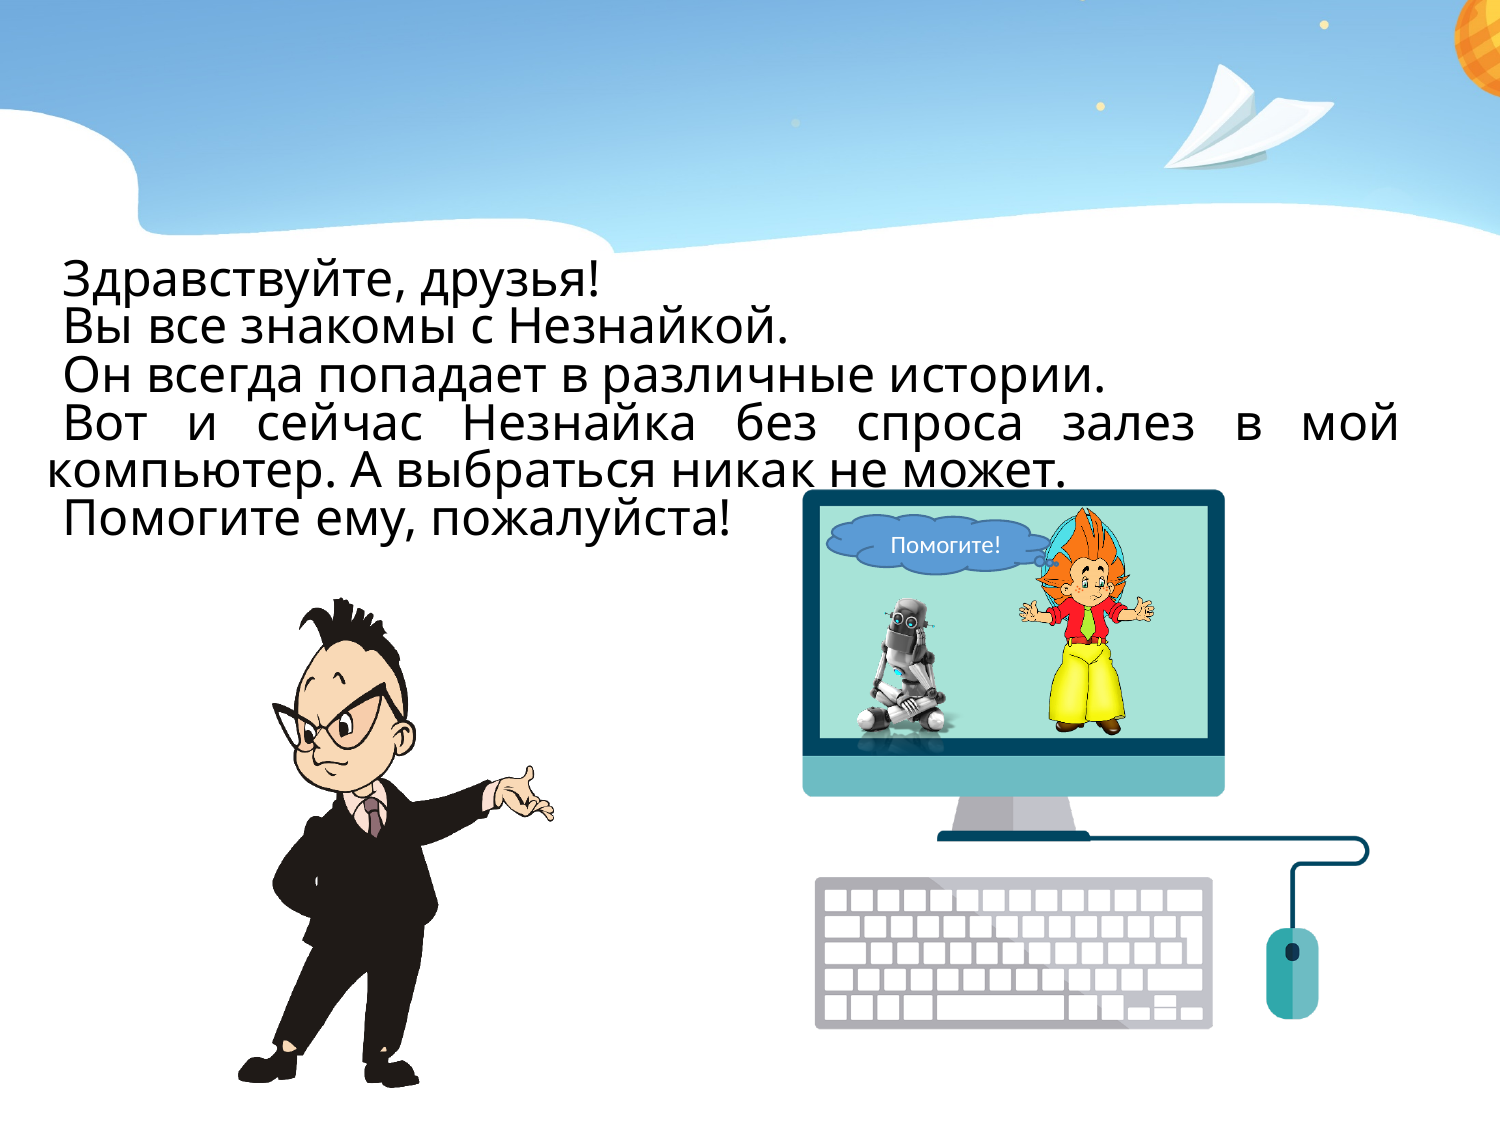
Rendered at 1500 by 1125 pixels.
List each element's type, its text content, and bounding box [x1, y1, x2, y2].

picture [0, 0, 1500, 1125]
text_box Здравствуйте, друзья! Вы все знакомы с Незнайкой. Он всегда попадает в различные истории. Вот и сейчас Незнайка без спроса залез в мой компьютер. А выбраться никак не может. Помогите ему, пожалуйста! [18, 250, 1417, 553]
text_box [760, 467, 1398, 1057]
